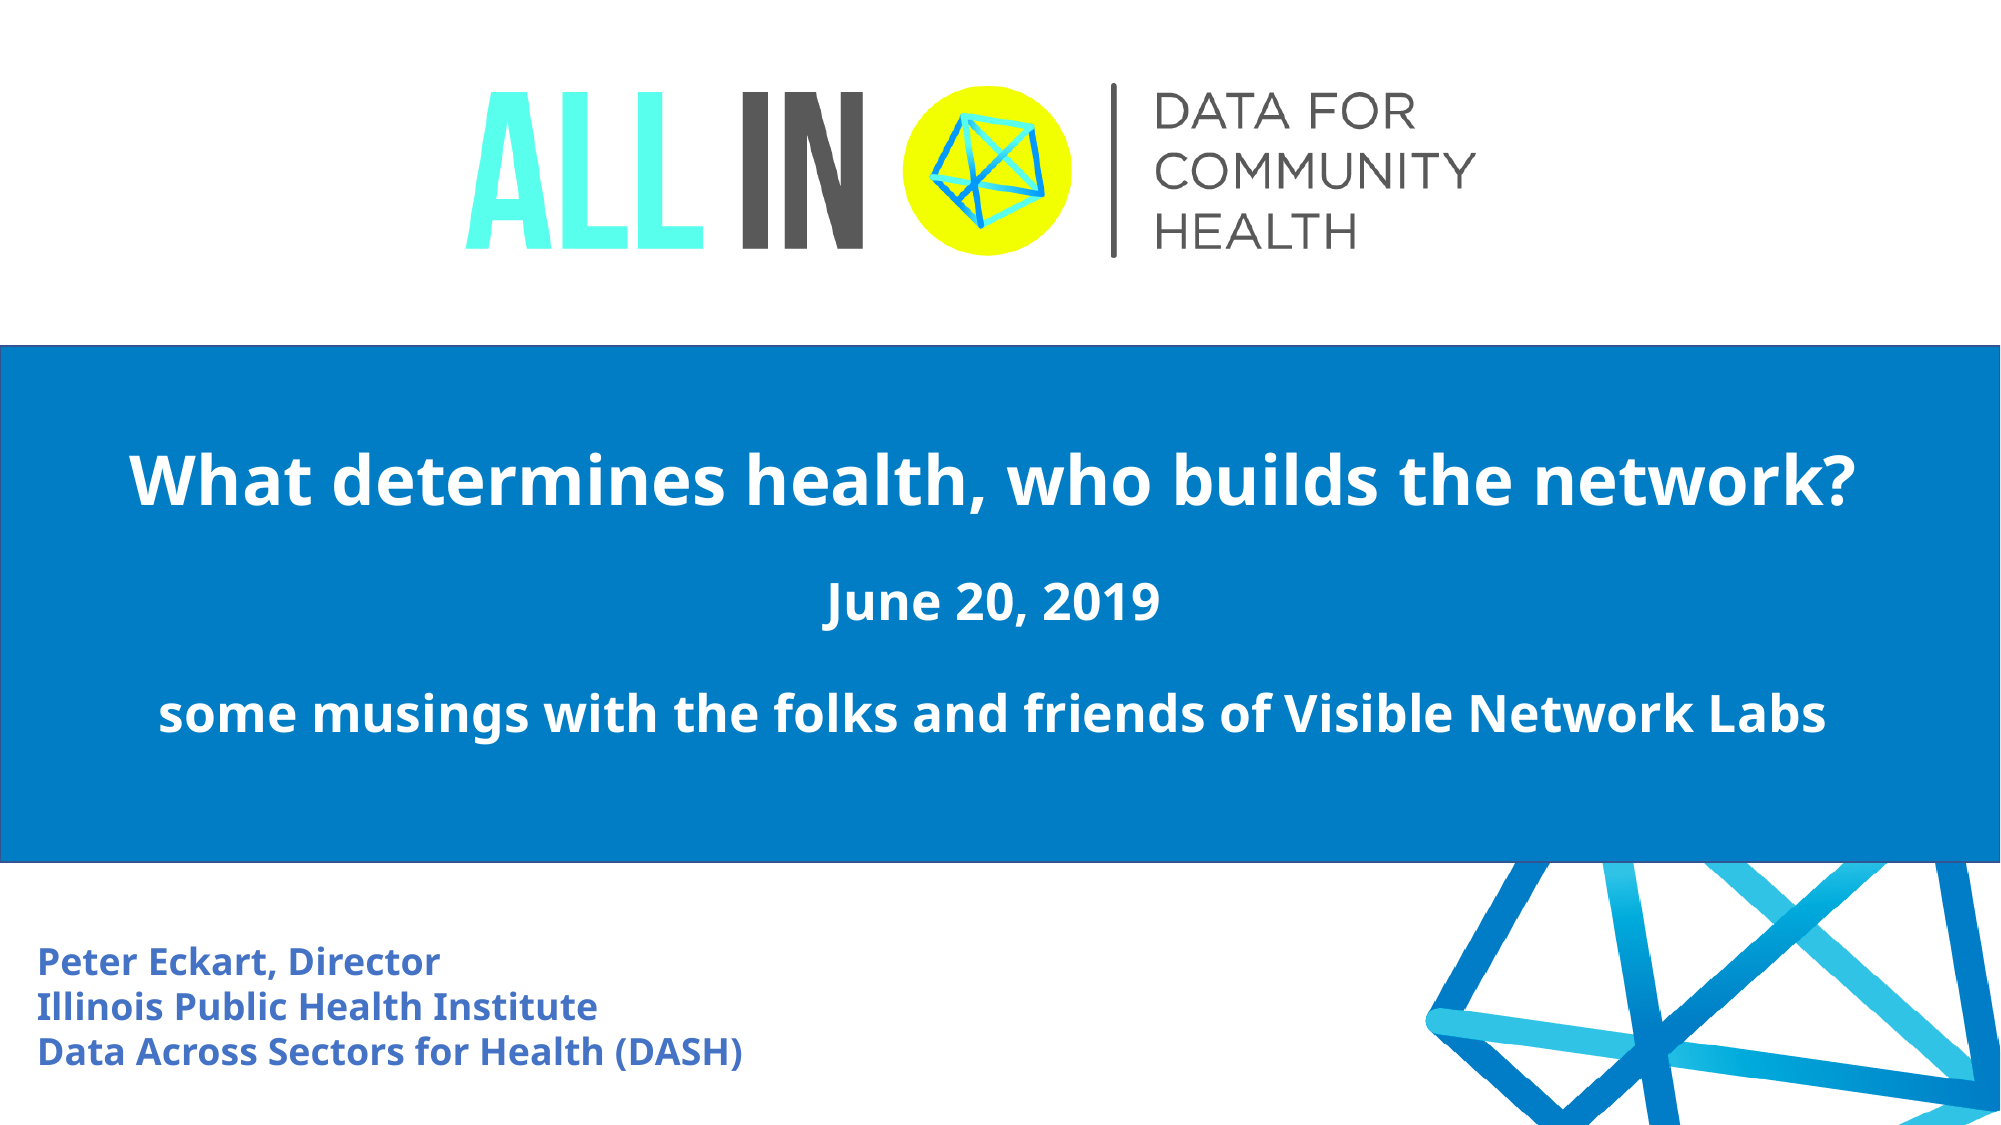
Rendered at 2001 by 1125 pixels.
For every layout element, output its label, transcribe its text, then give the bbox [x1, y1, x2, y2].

text_box Peter Eckart, Director Illinois Public Health Institute Data Across Sectors for Health (DASH) [22, 931, 775, 1081]
title What determines health, who builds the network? June 20, 2019 some musings with the folks and friends of Visible Network Labs [79, 438, 1909, 908]
picture [1425, 863, 2001, 1125]
picture [428, 42, 1502, 296]
